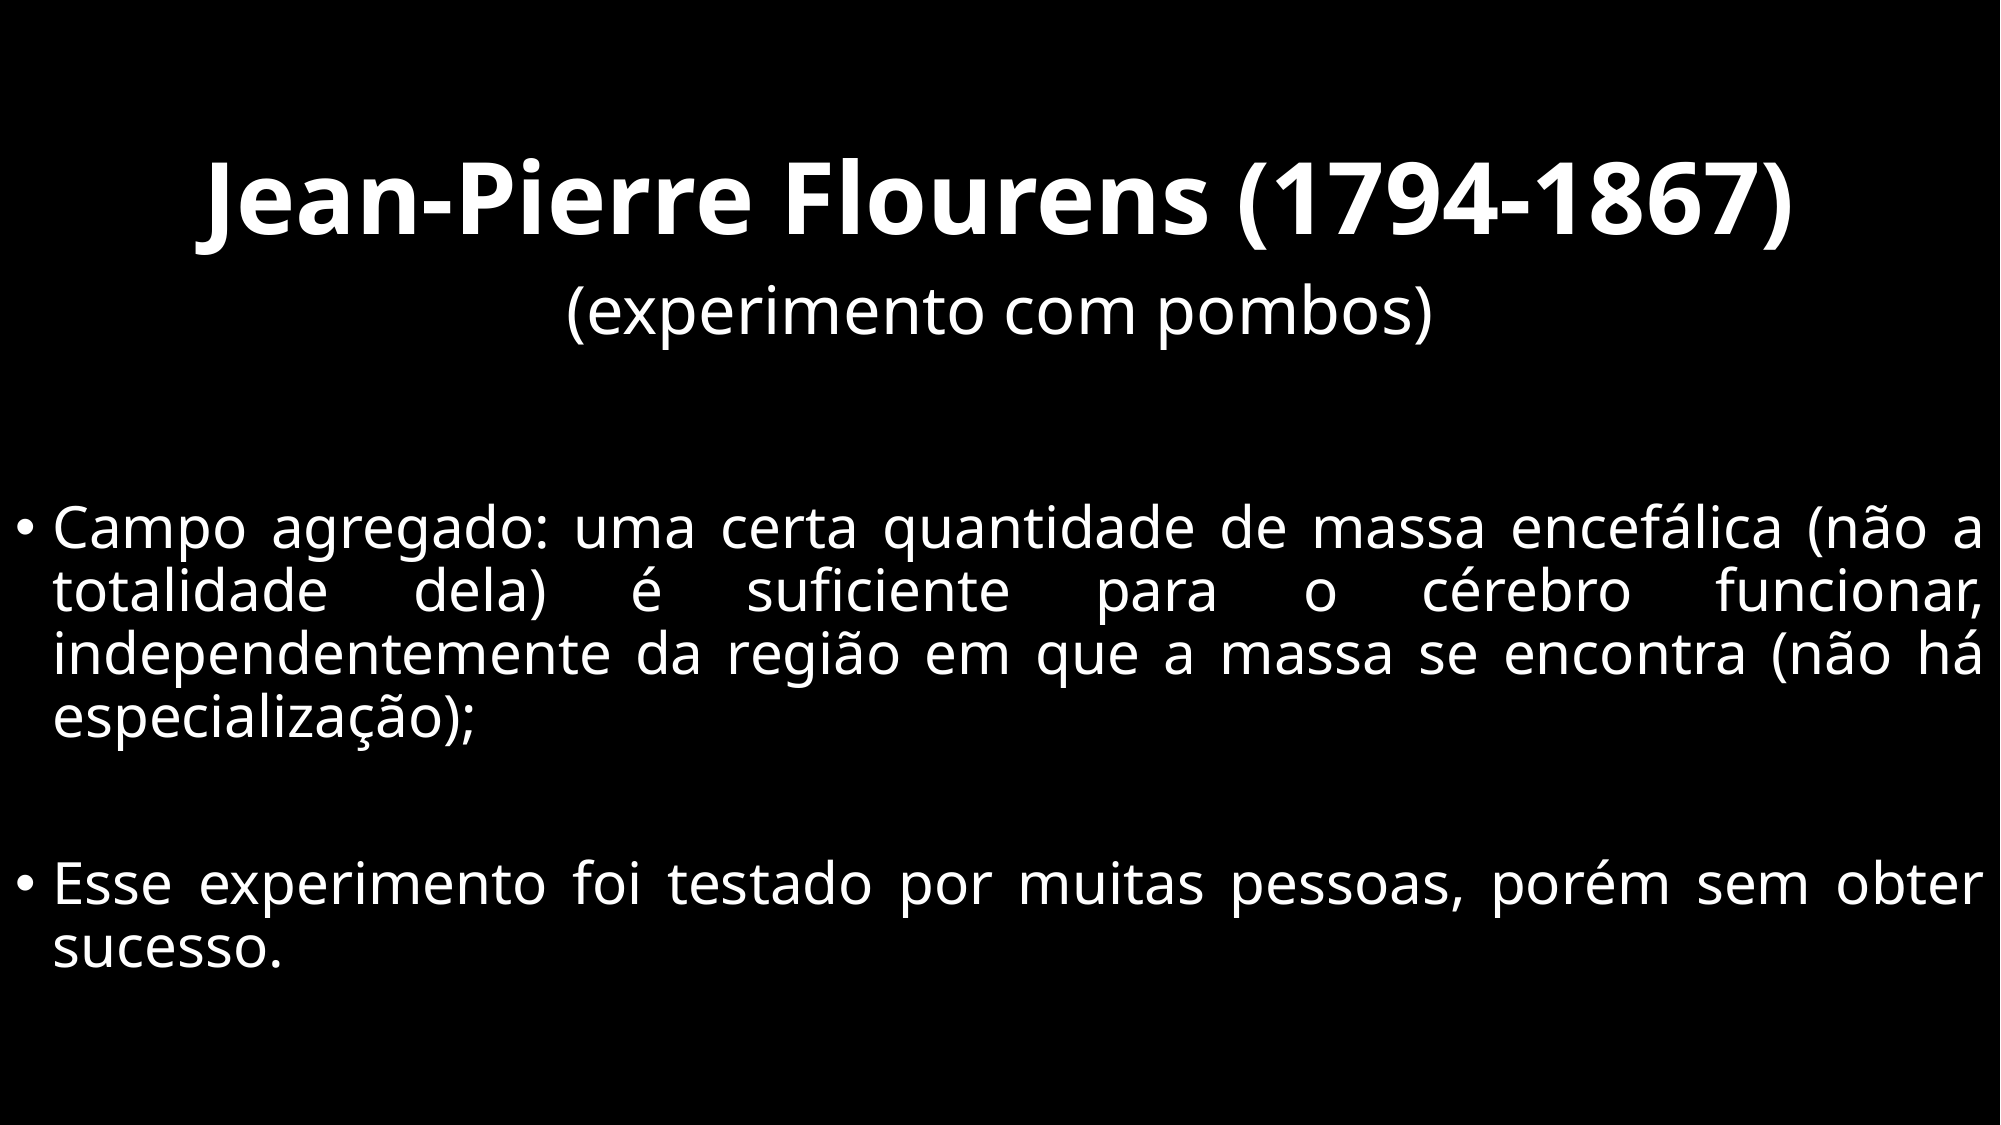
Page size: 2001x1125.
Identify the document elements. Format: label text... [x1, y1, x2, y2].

list Jean-Pierre Flourens (1794-1867) (experimento com pombos) Campo agregado: uma certa quantidade de massa encefálica (não a totalidade dela) é suficiente para o cérebro funcionar, independentemente da região em que a massa se encontra (não há especialização); Esse experimento foi testado por muitas pessoas, porém sem obter sucesso. [0, 0, 2000, 1125]
